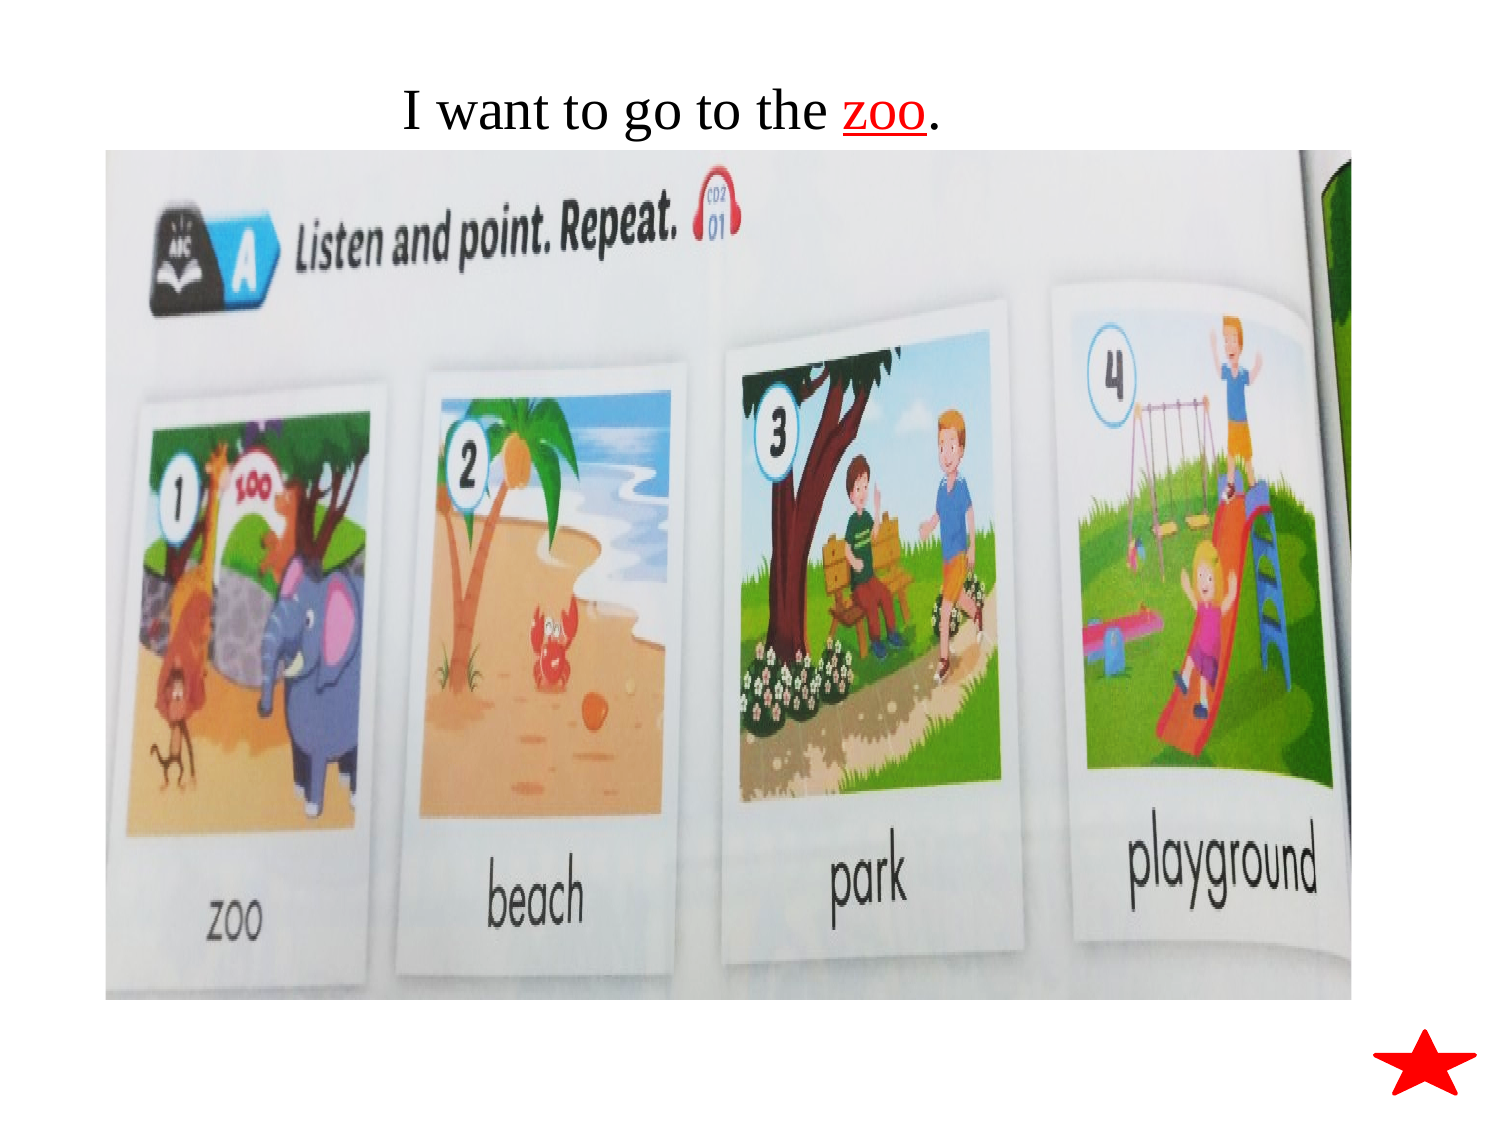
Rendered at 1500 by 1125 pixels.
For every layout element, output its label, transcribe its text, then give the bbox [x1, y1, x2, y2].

picture [105, 149, 1352, 1001]
text_box I want to go to the zoo. [387, 63, 1113, 148]
text_box [1372, 1029, 1477, 1096]
